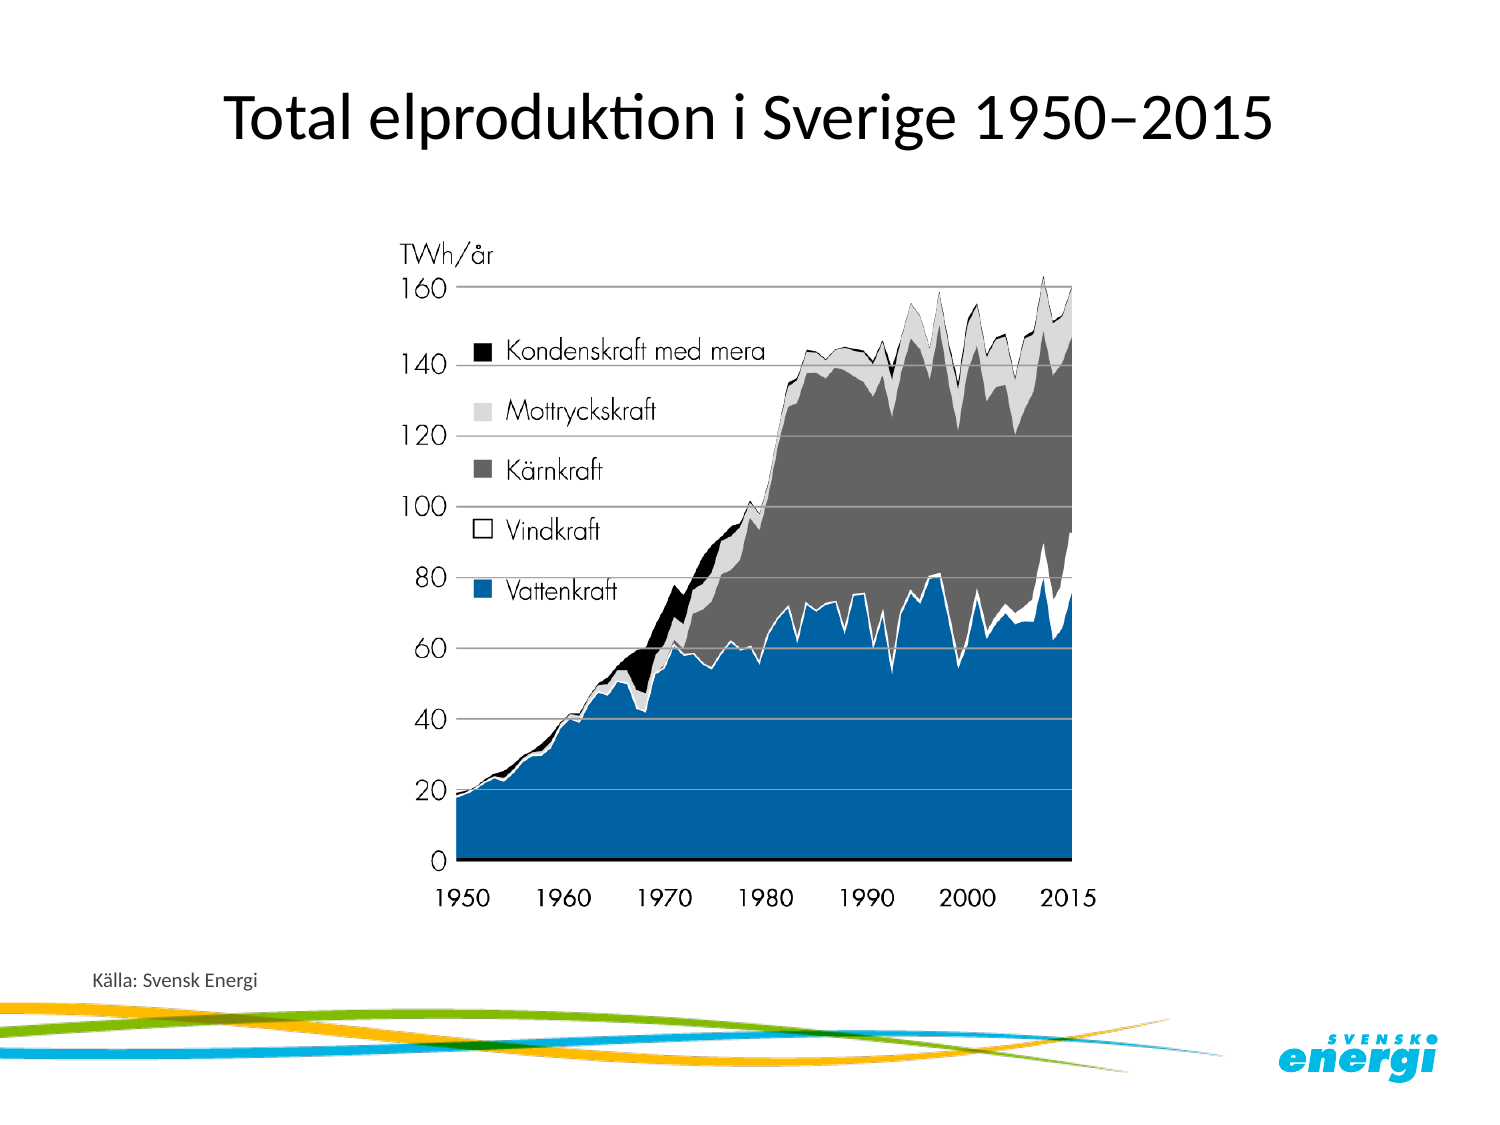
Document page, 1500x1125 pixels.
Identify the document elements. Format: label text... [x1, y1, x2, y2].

picture [390, 232, 1105, 915]
picture [0, 990, 1233, 1125]
list Källa: Svensk Energi [77, 962, 922, 993]
title Total elproduktion i Sverige 1950–2015 [0, 30, 1500, 161]
